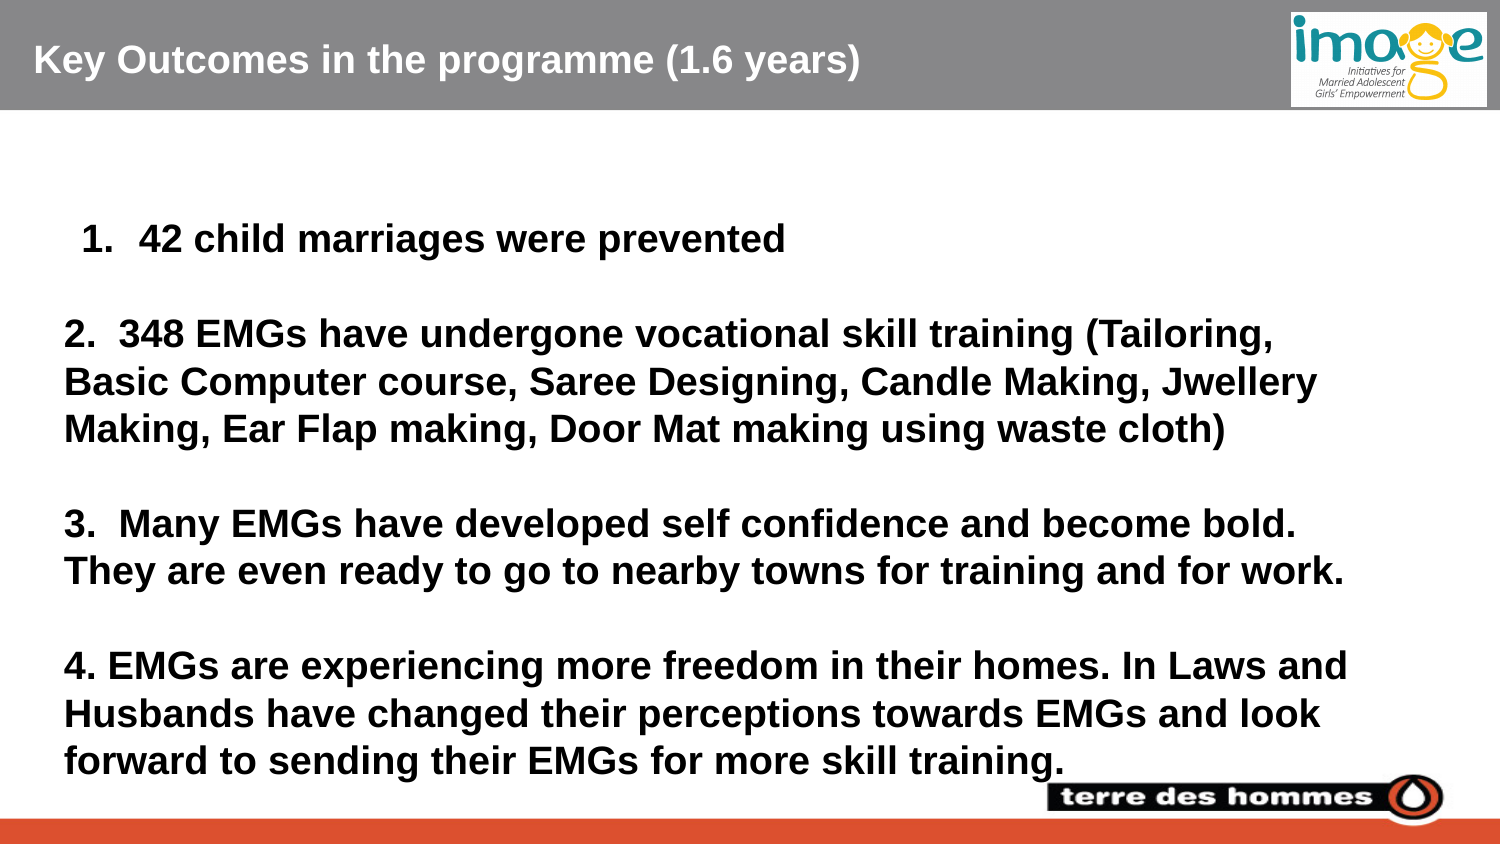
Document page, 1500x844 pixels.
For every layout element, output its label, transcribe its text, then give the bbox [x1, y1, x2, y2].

text_box Key Outcomes in the programme (1.6 years) [18, 19, 966, 100]
picture [0, 0, 1500, 844]
text_box 42 child marriages were prevented 2. 348 EMGs have undergone vocational skill training (Tailoring, Basic Computer course, Saree Designing, Candle Making, Jwellery Making, Ear Flap making, Door Mat making using waste cloth) 3. Many EMGs have developed self confidence and become bold. They are even ready to go to nearby towns for training and for work. 4. EMGs are experiencing more freedom in their homes. In Laws and Husbands have changed their perceptions towards EMGs and look forward to sending their EMGs for more skill training. [48, 150, 1393, 761]
